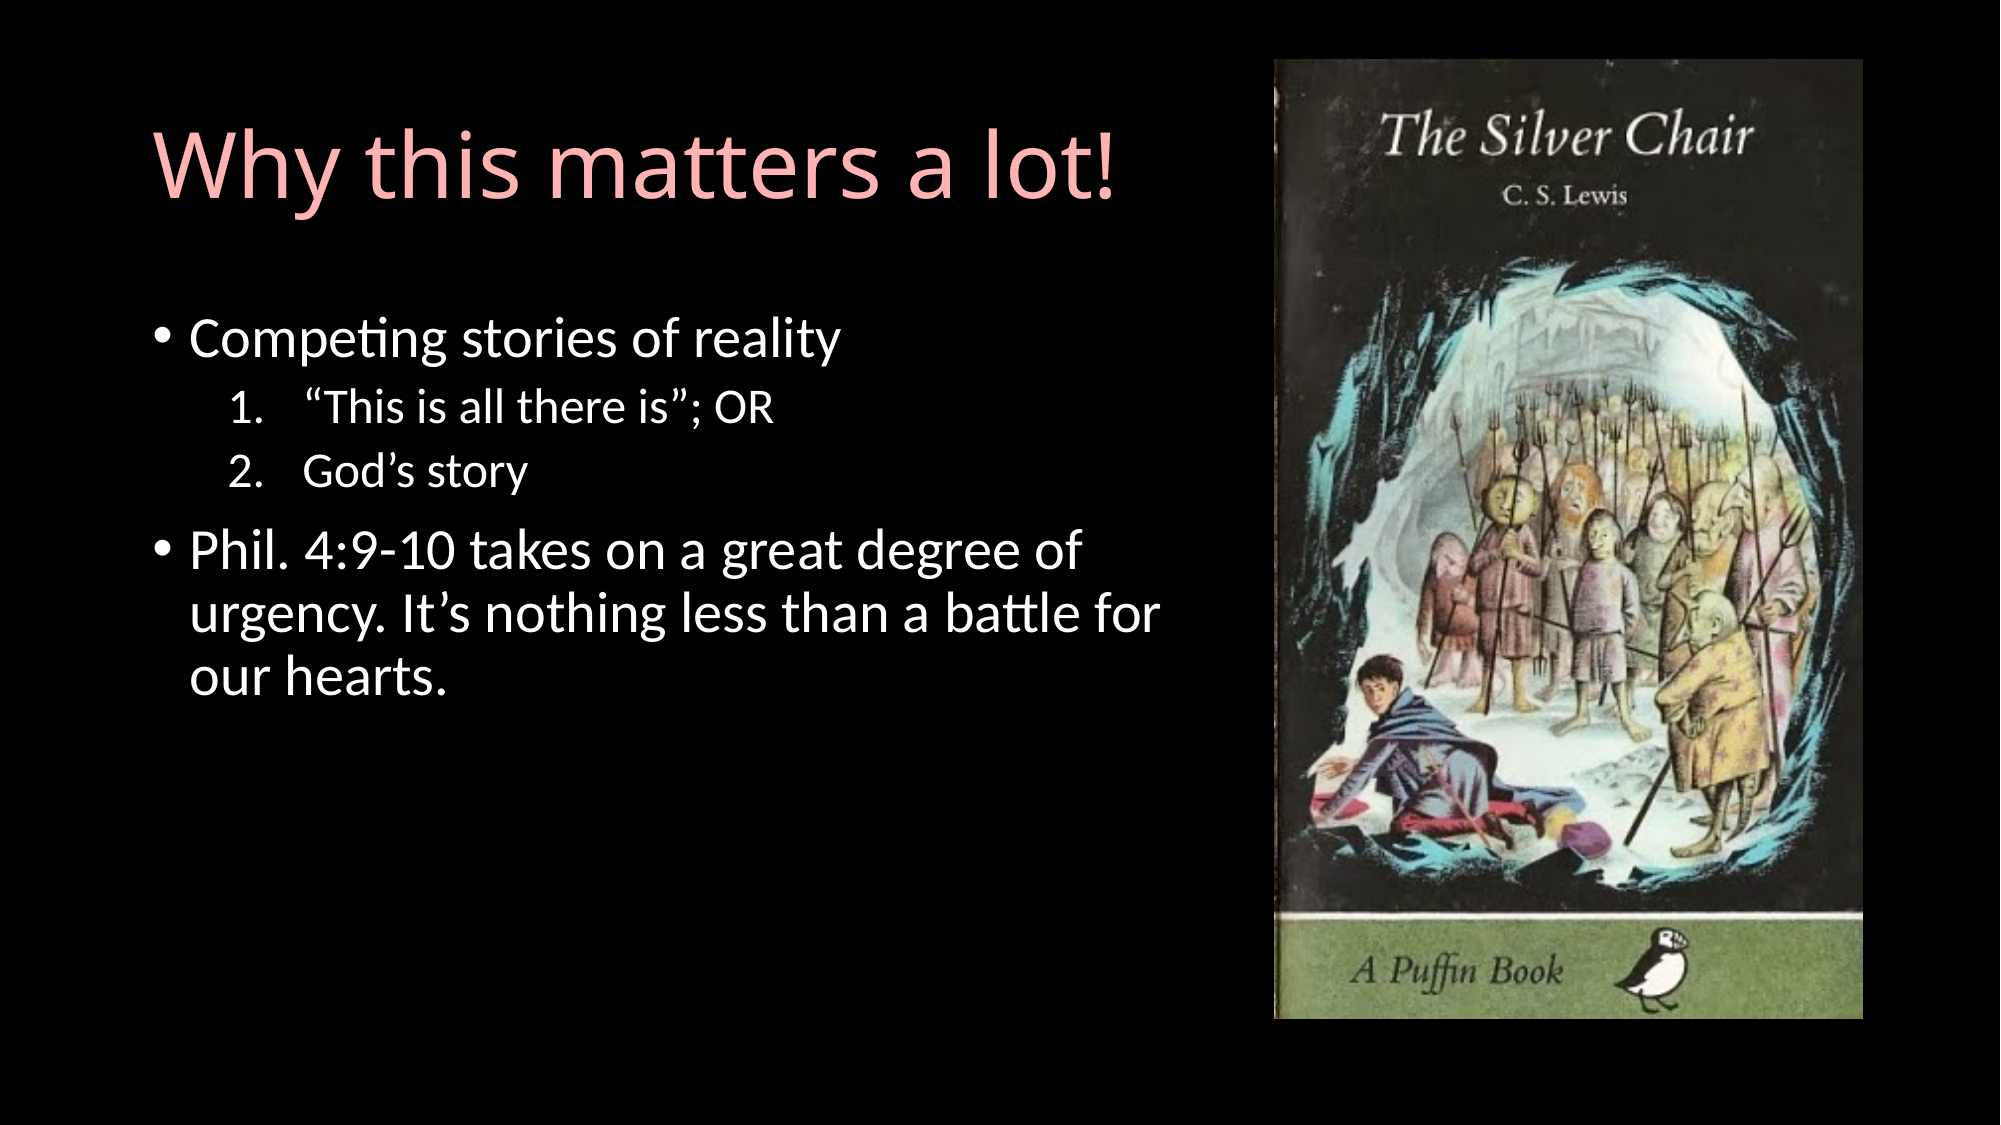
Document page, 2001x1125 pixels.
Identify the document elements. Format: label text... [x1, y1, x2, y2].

title Why this matters a lot! [137, 59, 1274, 278]
picture [1274, 59, 1863, 1019]
list Competing stories of reality “This is all there is”; OR God’s story Phil. 4:9-10 takes on a great degree of urgency. It’s nothing less than a battle for our hearts. [137, 299, 1234, 1014]
